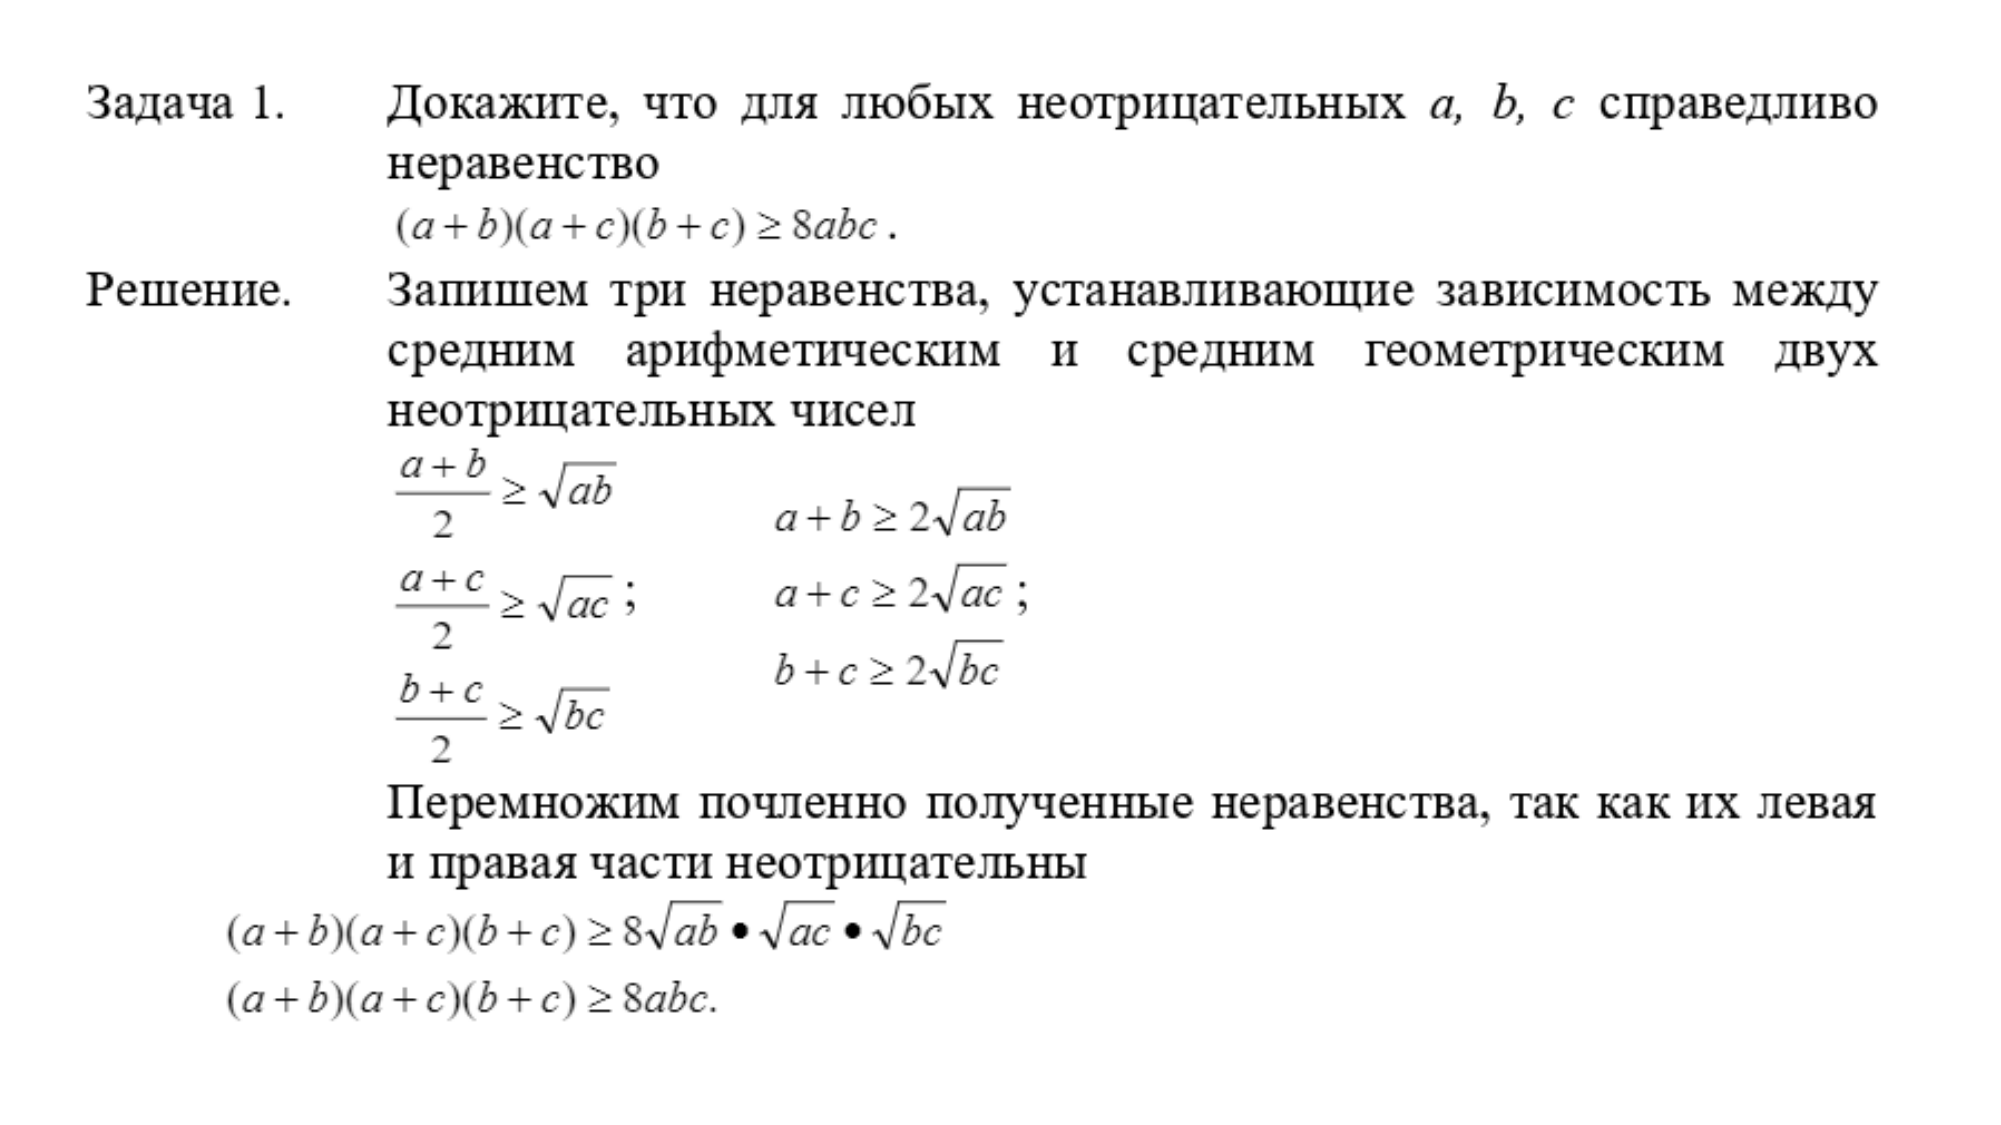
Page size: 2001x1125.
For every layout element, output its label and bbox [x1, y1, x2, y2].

picture [58, 50, 1907, 1075]
